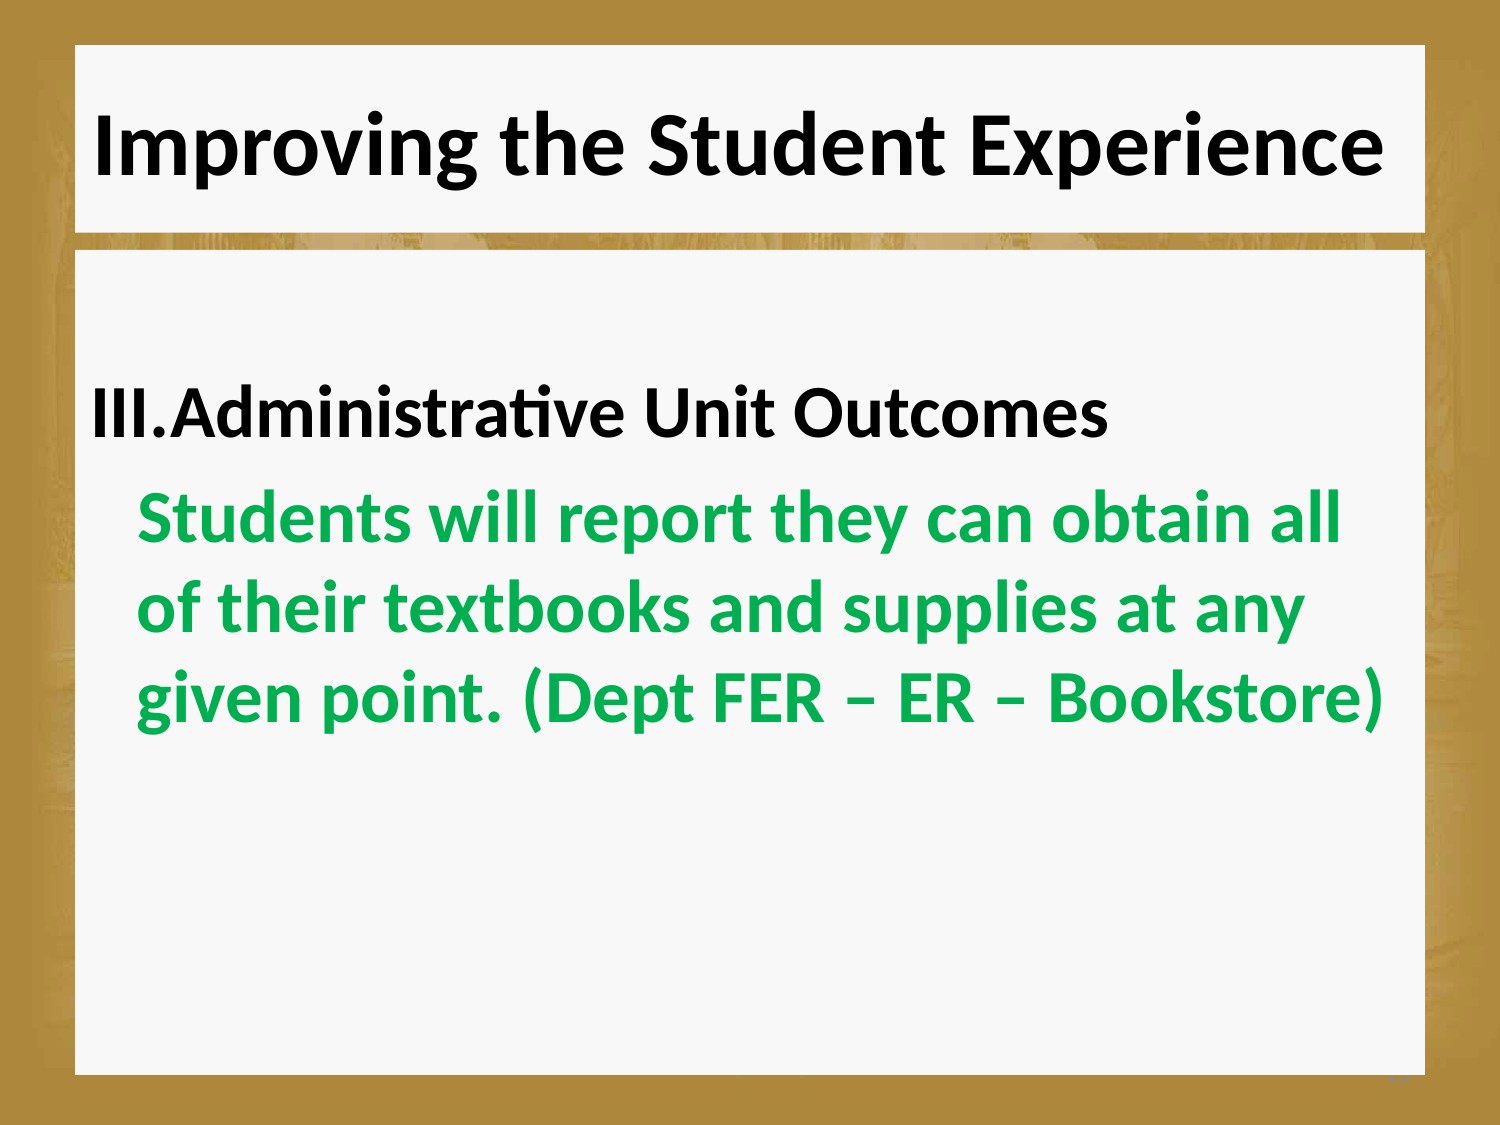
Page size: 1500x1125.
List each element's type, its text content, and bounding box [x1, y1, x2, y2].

list Administrative Unit Outcomes Students will report they can obtain all of their textbooks and supplies at any given point. (Dept FER – ER – Bookstore) [75, 249, 1425, 1075]
slide_number 13 [1074, 1042, 1425, 1103]
title Improving the Student Experience [0, 0, 1500, 1125]
title Improving the Student Experience [75, 45, 1425, 233]
